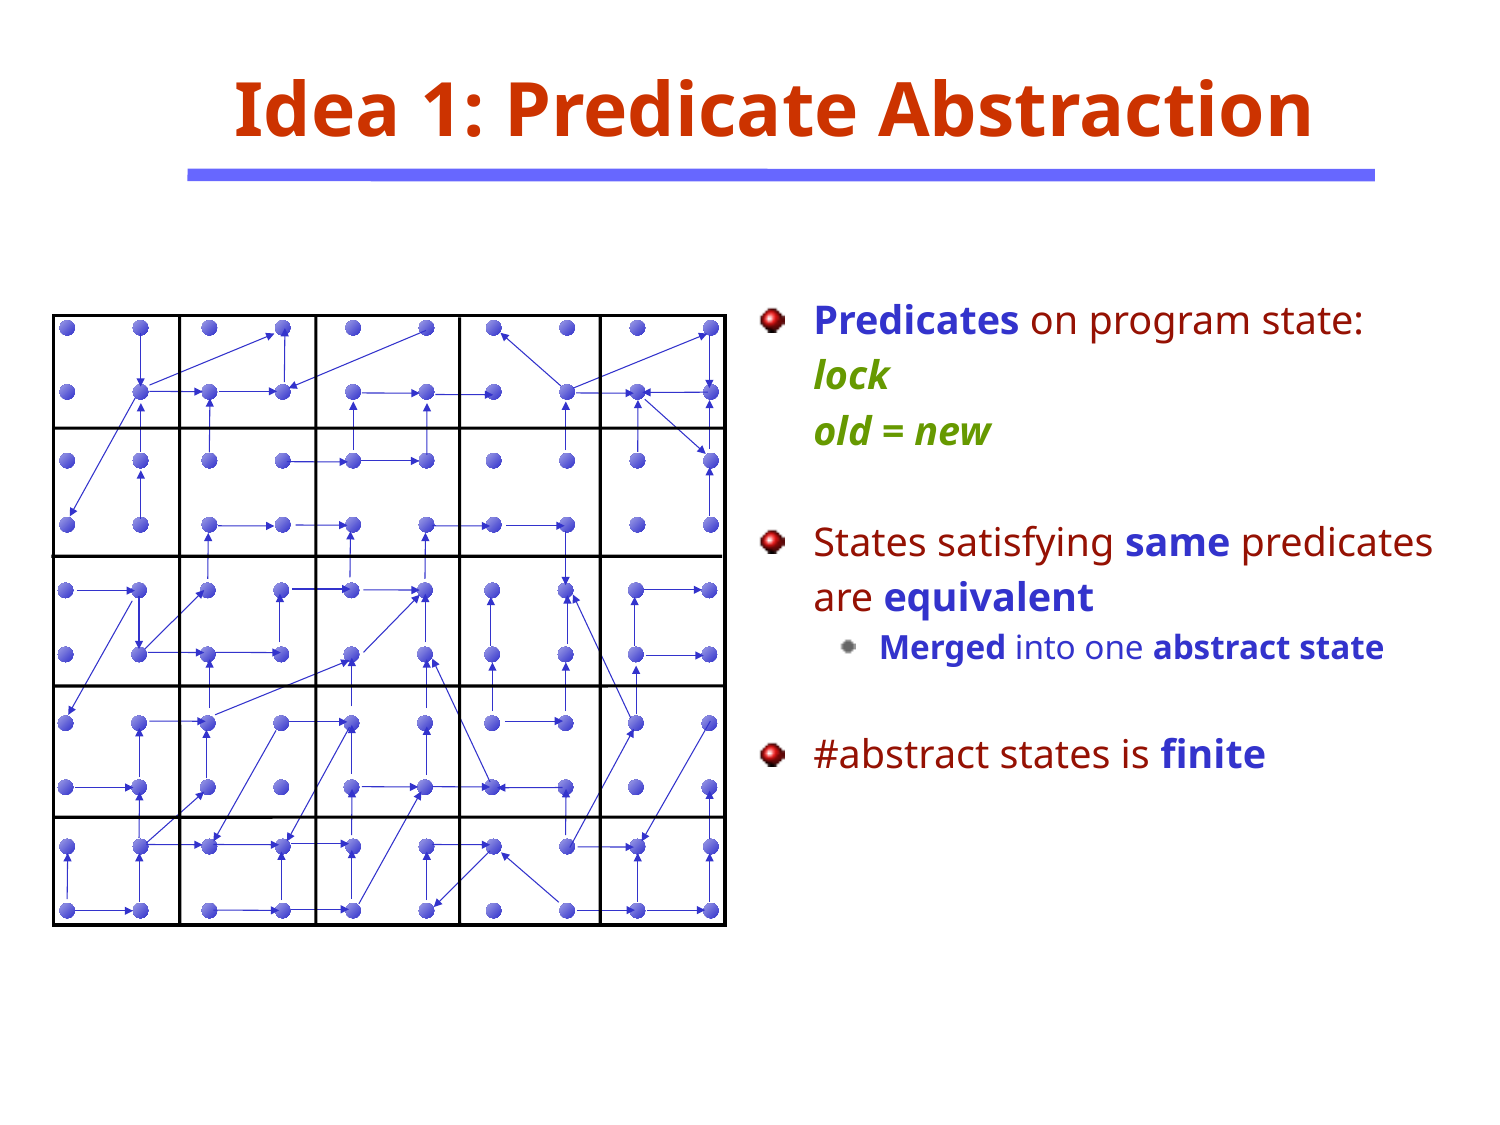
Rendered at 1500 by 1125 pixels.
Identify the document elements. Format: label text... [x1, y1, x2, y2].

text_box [50, 314, 726, 927]
text_box Predicates on program state: lock old = new States satisfying same predicates are equivalent Merged into one abstract state #abstract states is finite [742, 287, 1488, 914]
title Idea 1: Predicate Abstraction [87, 50, 1463, 163]
picture [756, 739, 785, 767]
picture [831, 634, 856, 658]
picture [756, 304, 785, 333]
picture [756, 526, 785, 554]
